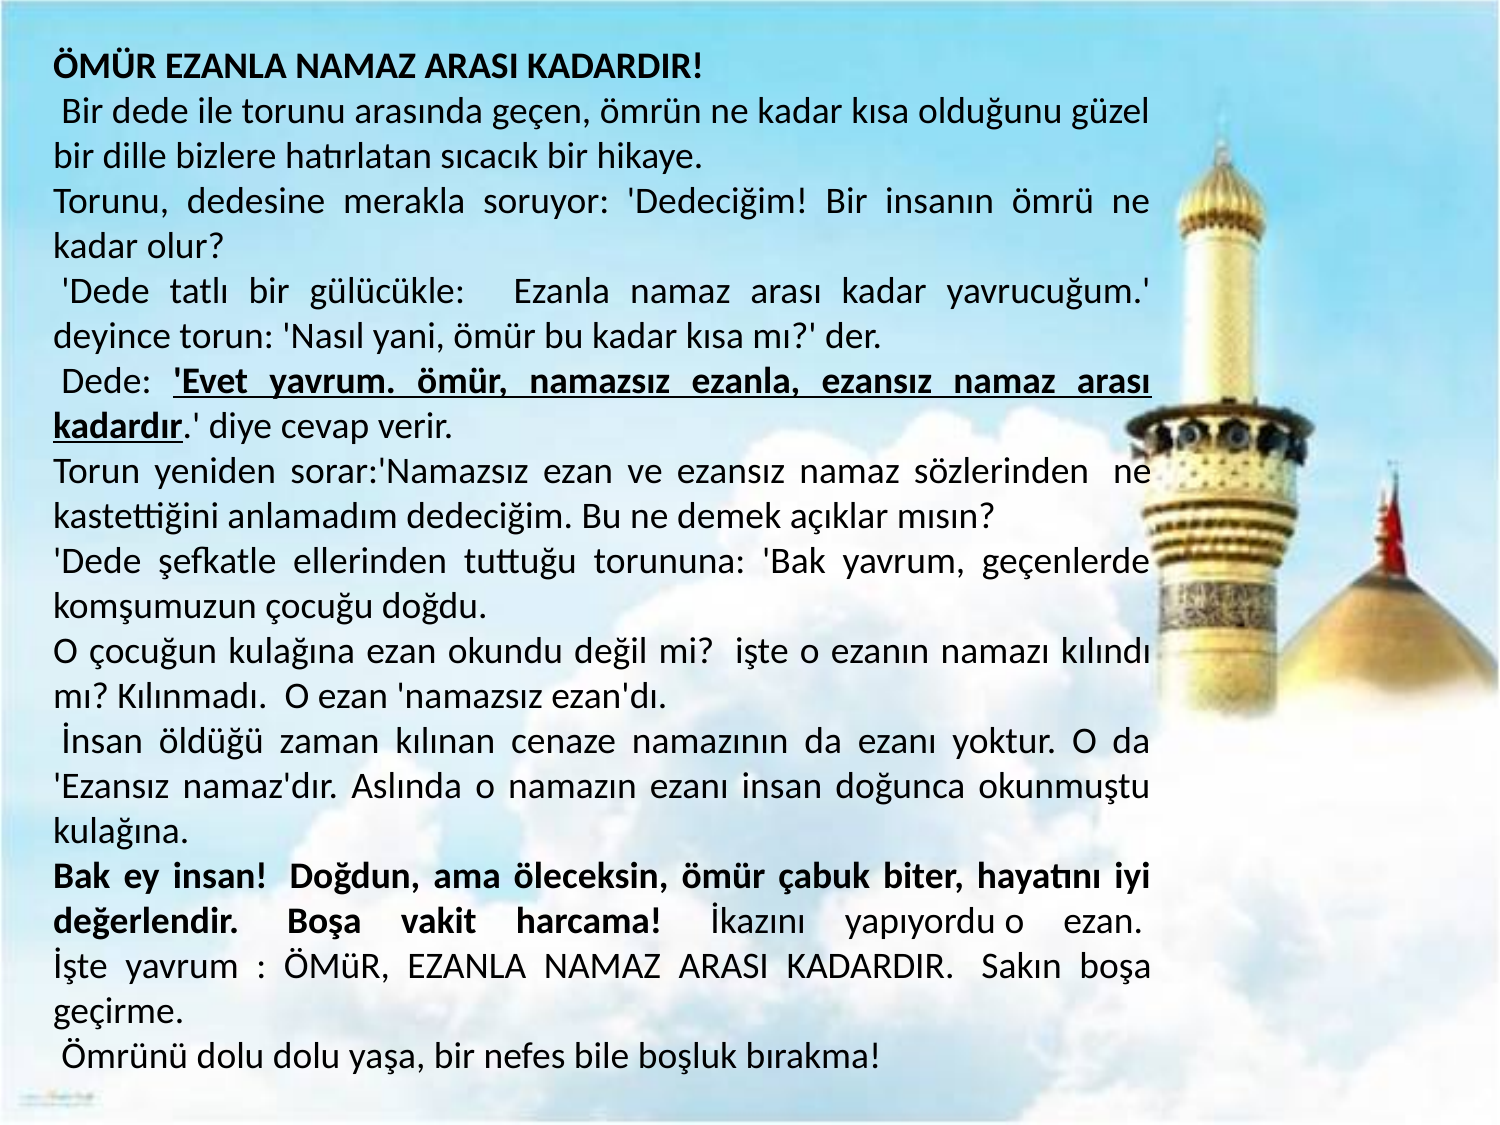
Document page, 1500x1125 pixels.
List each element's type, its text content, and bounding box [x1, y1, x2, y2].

picture [0, 0, 1500, 1125]
text_box ÖMÜR EZANLA NAMAZ ARASI KADARDIR! Bir dede ile torunu arasında geçen, ömrün ne kadar kısa olduğunu güzel bir dille bizlere hatırlatan sıcacık bir hikaye. Torunu, dedesine merakla soruyor: 'Dedeciğim! Bir insanın ömrü ne kadar olur? 'Dede tatlı bir gülücükle: Ezanla namaz arası kadar yavrucuğum.' deyince torun: 'Nasıl yani, ömür bu kadar kısa mı?' der. Dede: 'Evet yavrum. ömür, namazsız ezanla, ezansız namaz arası kadardır.' diye cevap verir. Torun yeniden sorar:'Namazsız ezan ve ezansız namaz sözlerinden ne kastettiğini anlamadım dedeciğim. Bu ne demek açıklar mısın? 'Dede şefkatle ellerinden tuttuğu torununa: 'Bak yavrum, geçenlerde komşumuzun çocuğu doğdu. O çocuğun kulağına ezan okundu değil mi? işte o ezanın namazı kılındı mı? Kılınmadı. O ezan 'namazsız ezan'dı. İnsan öldüğü zaman kılınan cenaze namazının da ezanı yoktur. O da 'Ezansız namaz'dır. Aslında o namazın ezanı insan doğunca okunmuştu kulağına. Bak ey insan! Doğdun, ama öleceksin, ömür çabuk biter, hayatını iyi değerlendir. Boşa vakit harcama! İkazını yapıyordu o ezan. İşte yavrum : ÖMüR, EZANLA NAMAZ ARASI KADARDIR. Sakın boşa geçirme. Ömrünü dolu dolu yaşa, bir nefes bile boşluk bırakma! [16, 41, 1189, 1076]
